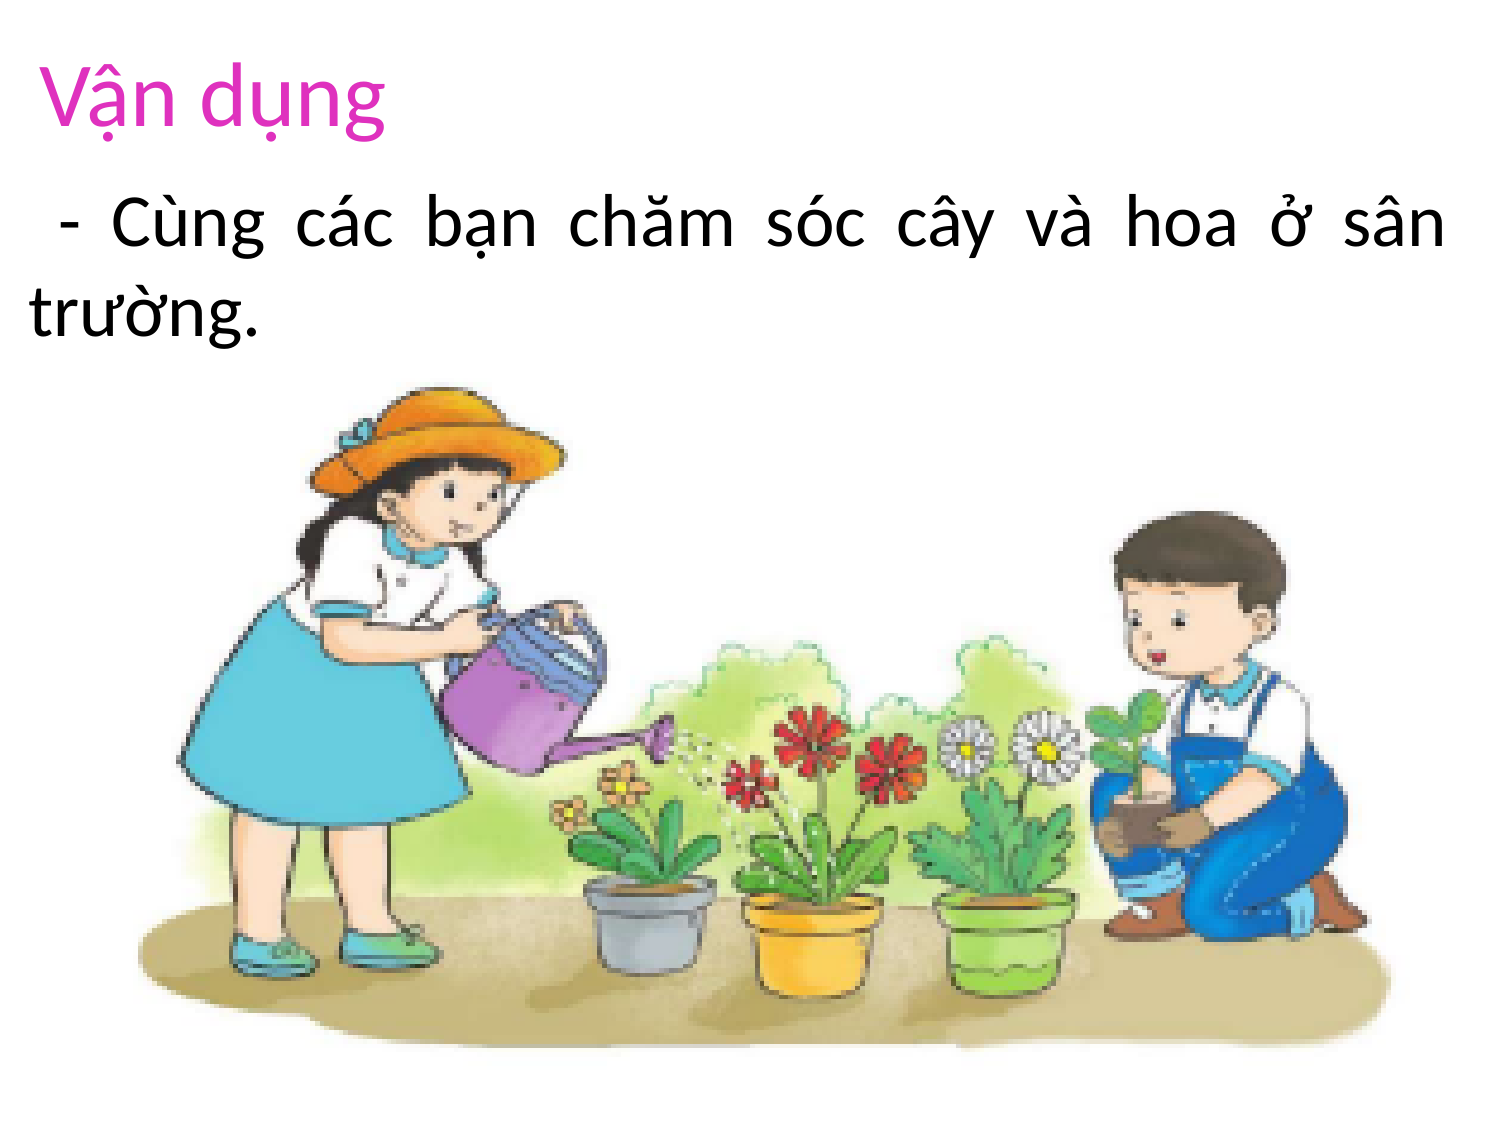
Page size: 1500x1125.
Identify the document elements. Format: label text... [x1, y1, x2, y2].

picture [57, 374, 1426, 1084]
text_box - Cùng các bạn chăm sóc cây và hoa ở sân trường. [13, 187, 1464, 425]
text_box Vận dụng [24, 50, 425, 163]
